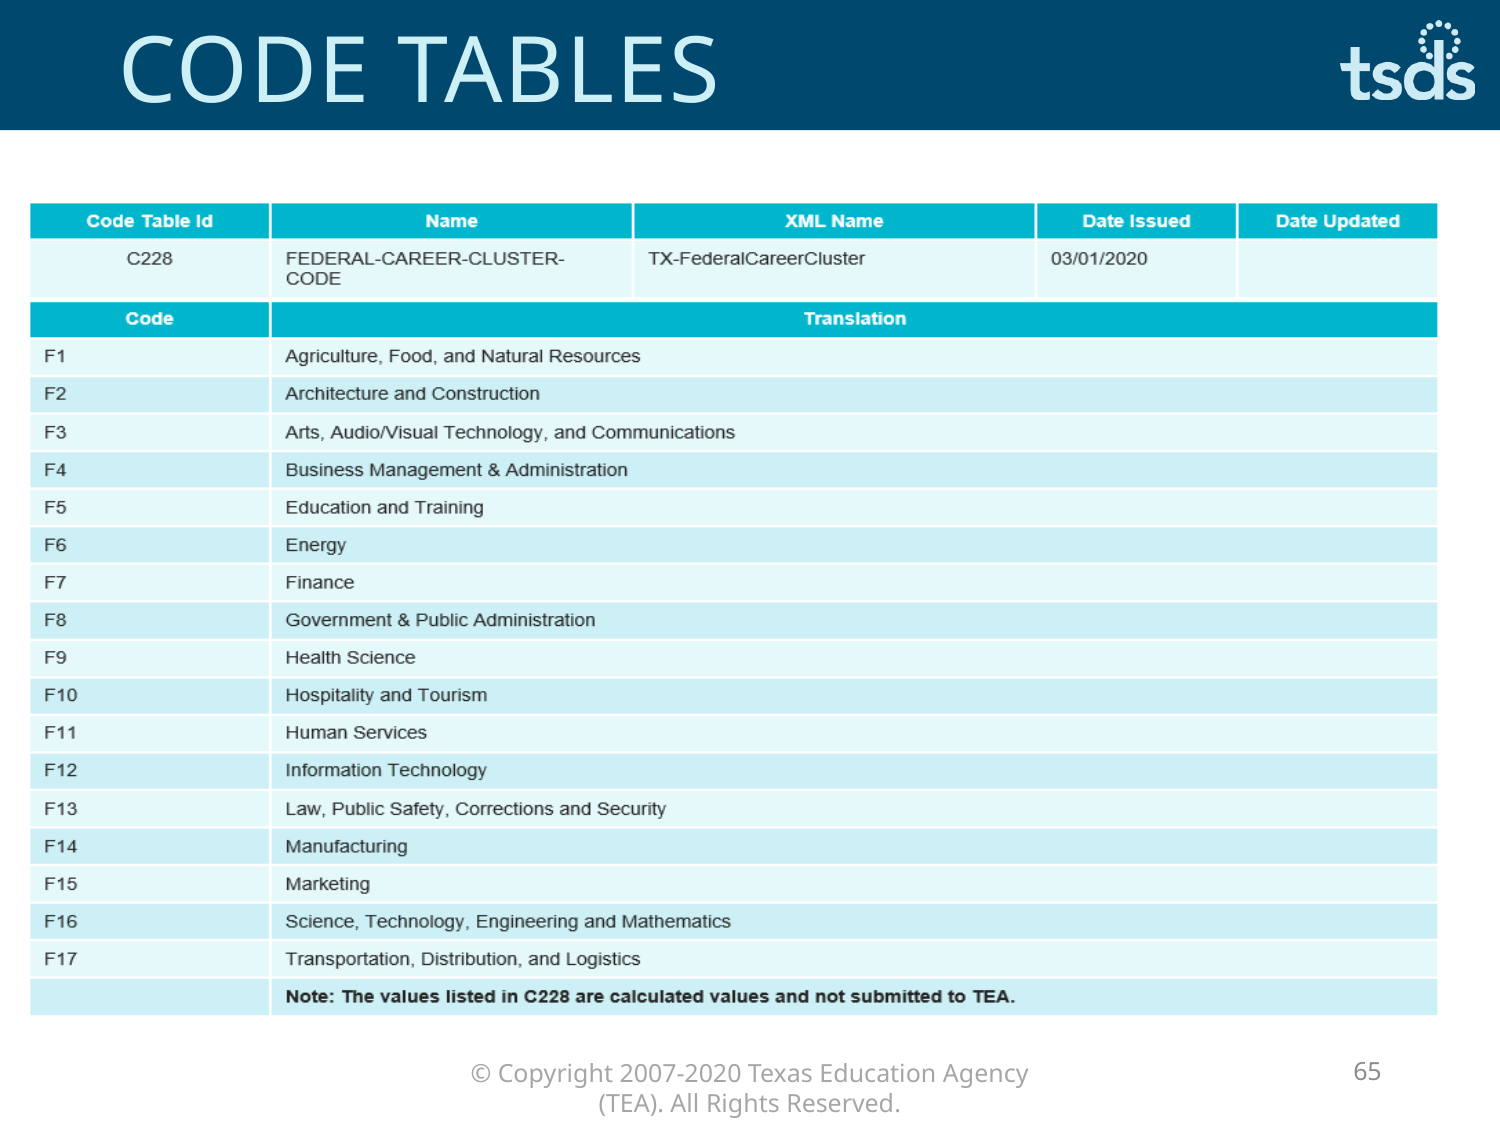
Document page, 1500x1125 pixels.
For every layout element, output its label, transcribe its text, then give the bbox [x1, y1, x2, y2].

picture [1341, 48, 1369, 99]
title Code tables [103, 7, 1304, 138]
picture [1447, 63, 1474, 99]
picture [1405, 41, 1443, 99]
picture [25, 201, 1443, 1029]
picture [1373, 62, 1401, 99]
slide_number 65 [1059, 1042, 1397, 1103]
